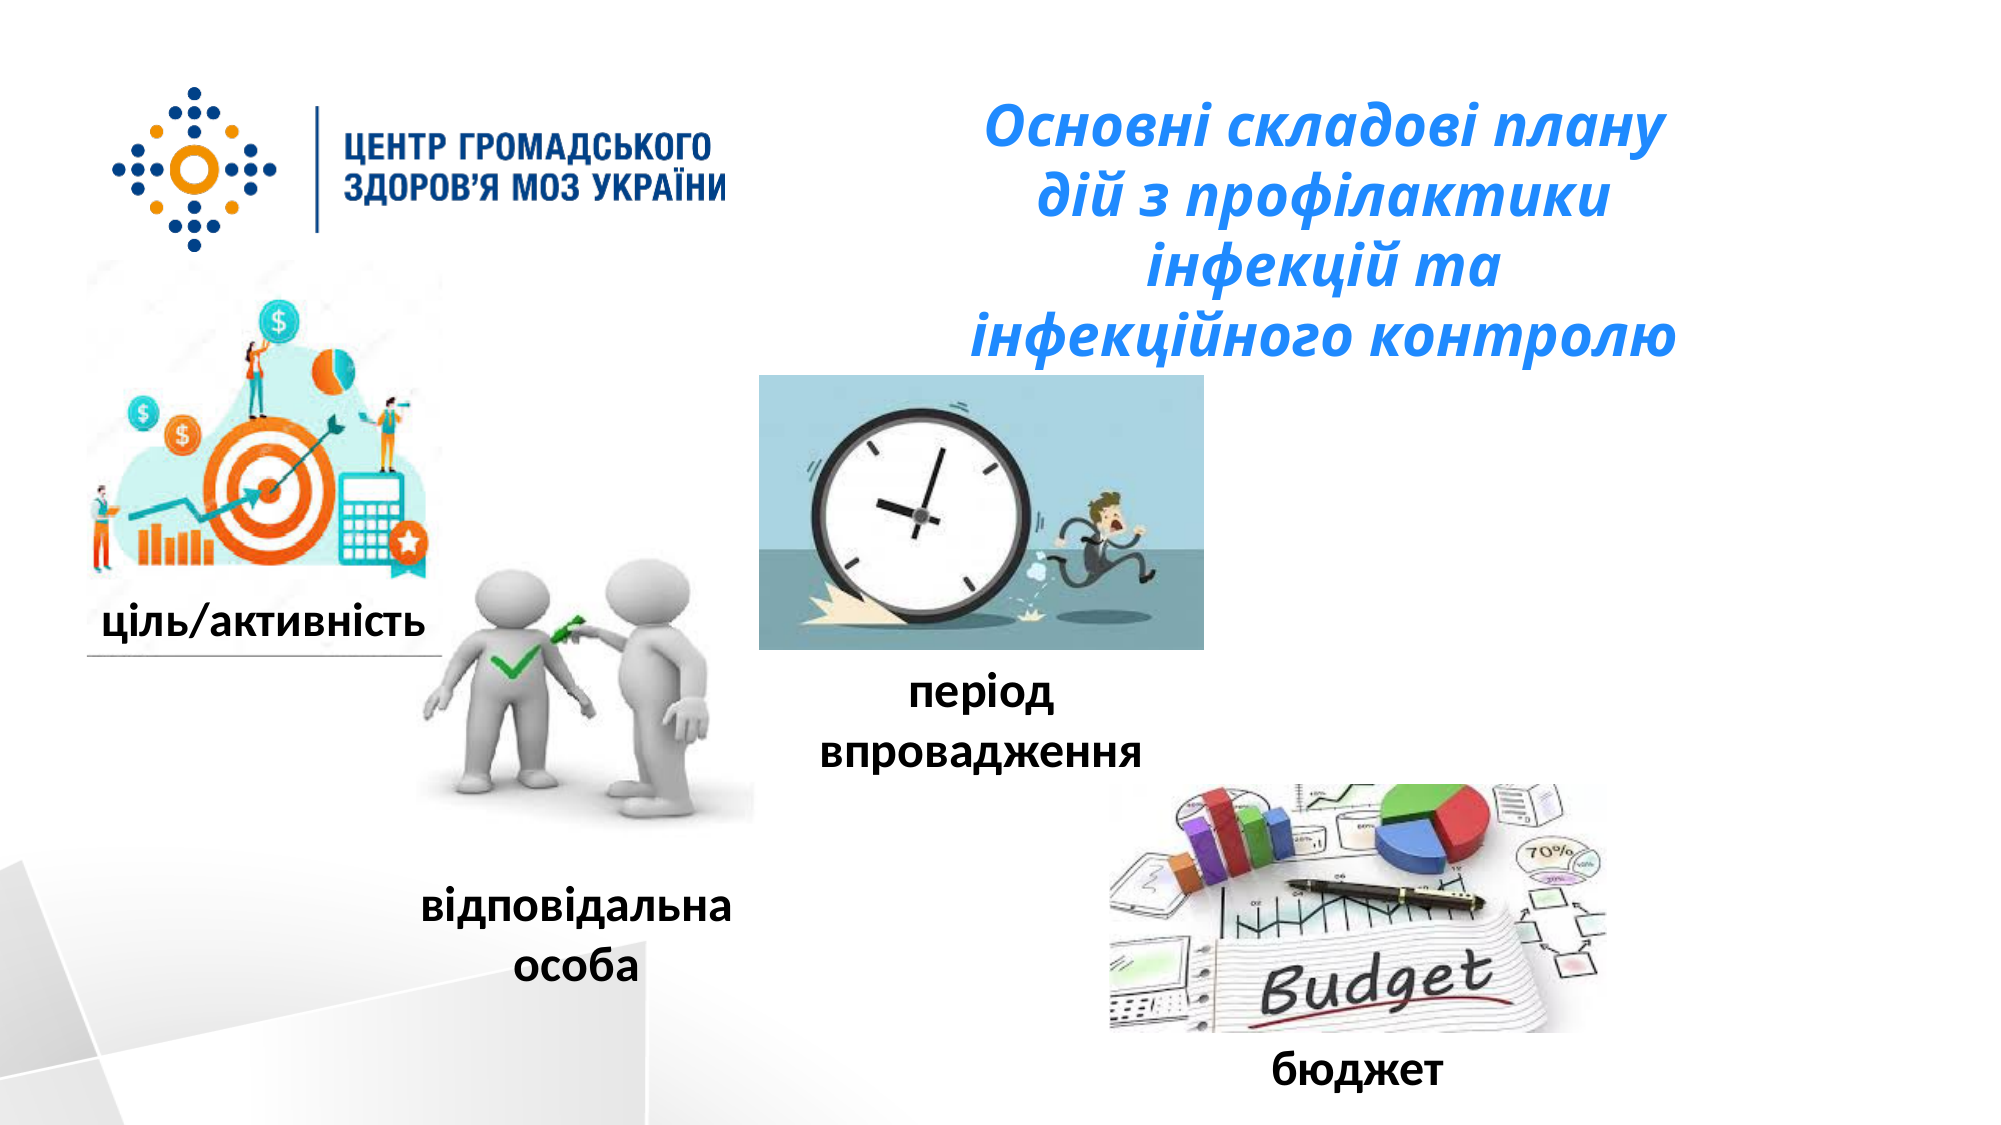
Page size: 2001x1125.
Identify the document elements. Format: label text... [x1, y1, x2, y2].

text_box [1109, 784, 1606, 1104]
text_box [393, 521, 760, 1001]
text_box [759, 375, 1204, 787]
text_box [85, 260, 444, 657]
text_box Основні складові плану дій з профілактики інфекцій та інфекційного контролю [936, 81, 1713, 376]
picture [0, 0, 2000, 1125]
